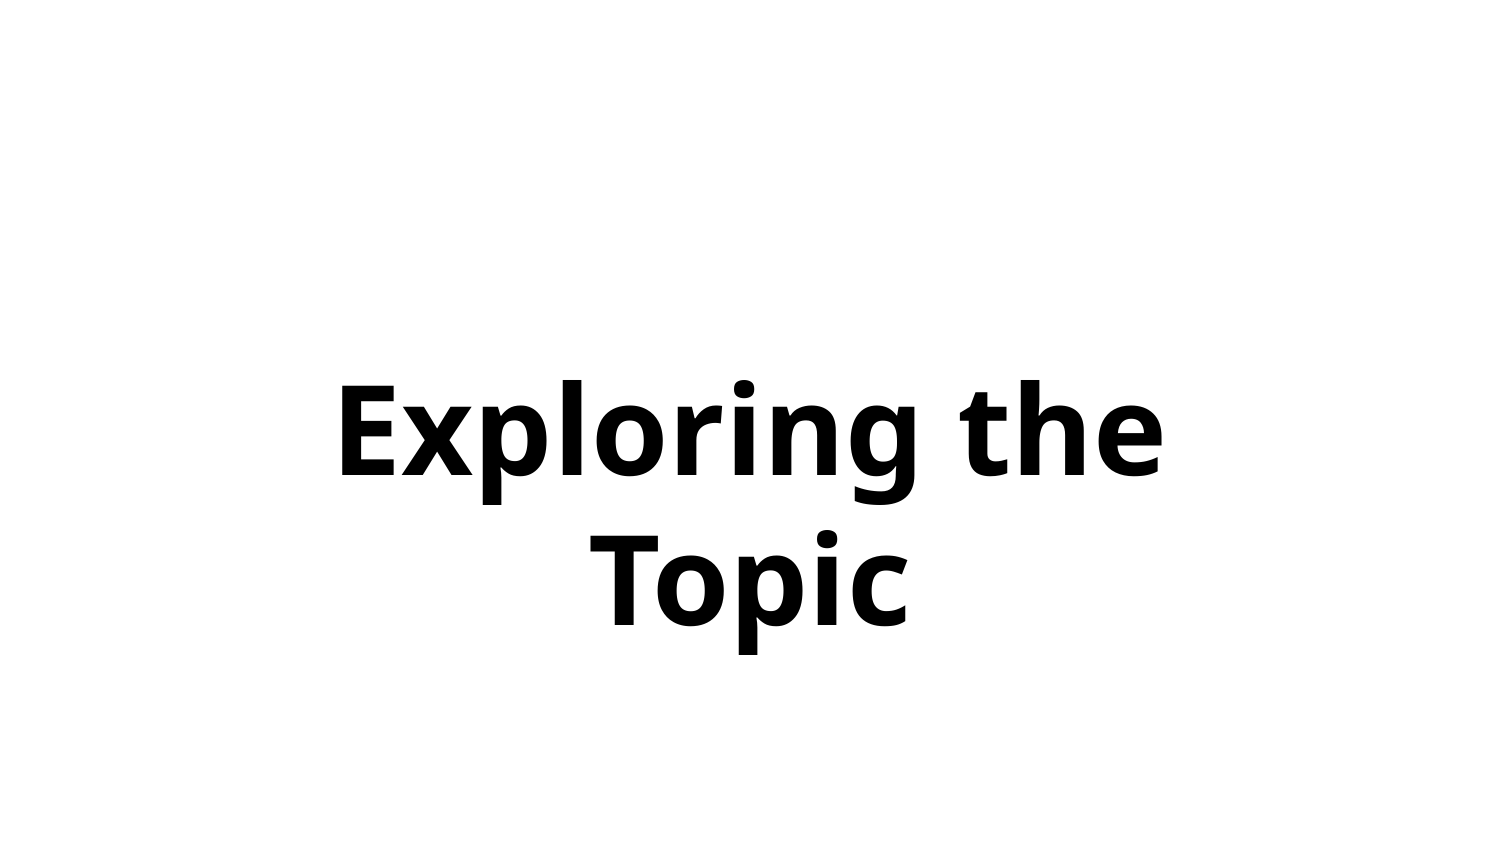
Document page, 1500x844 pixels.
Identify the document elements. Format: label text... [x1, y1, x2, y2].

text_box Exploring the Topic [153, 185, 1347, 515]
